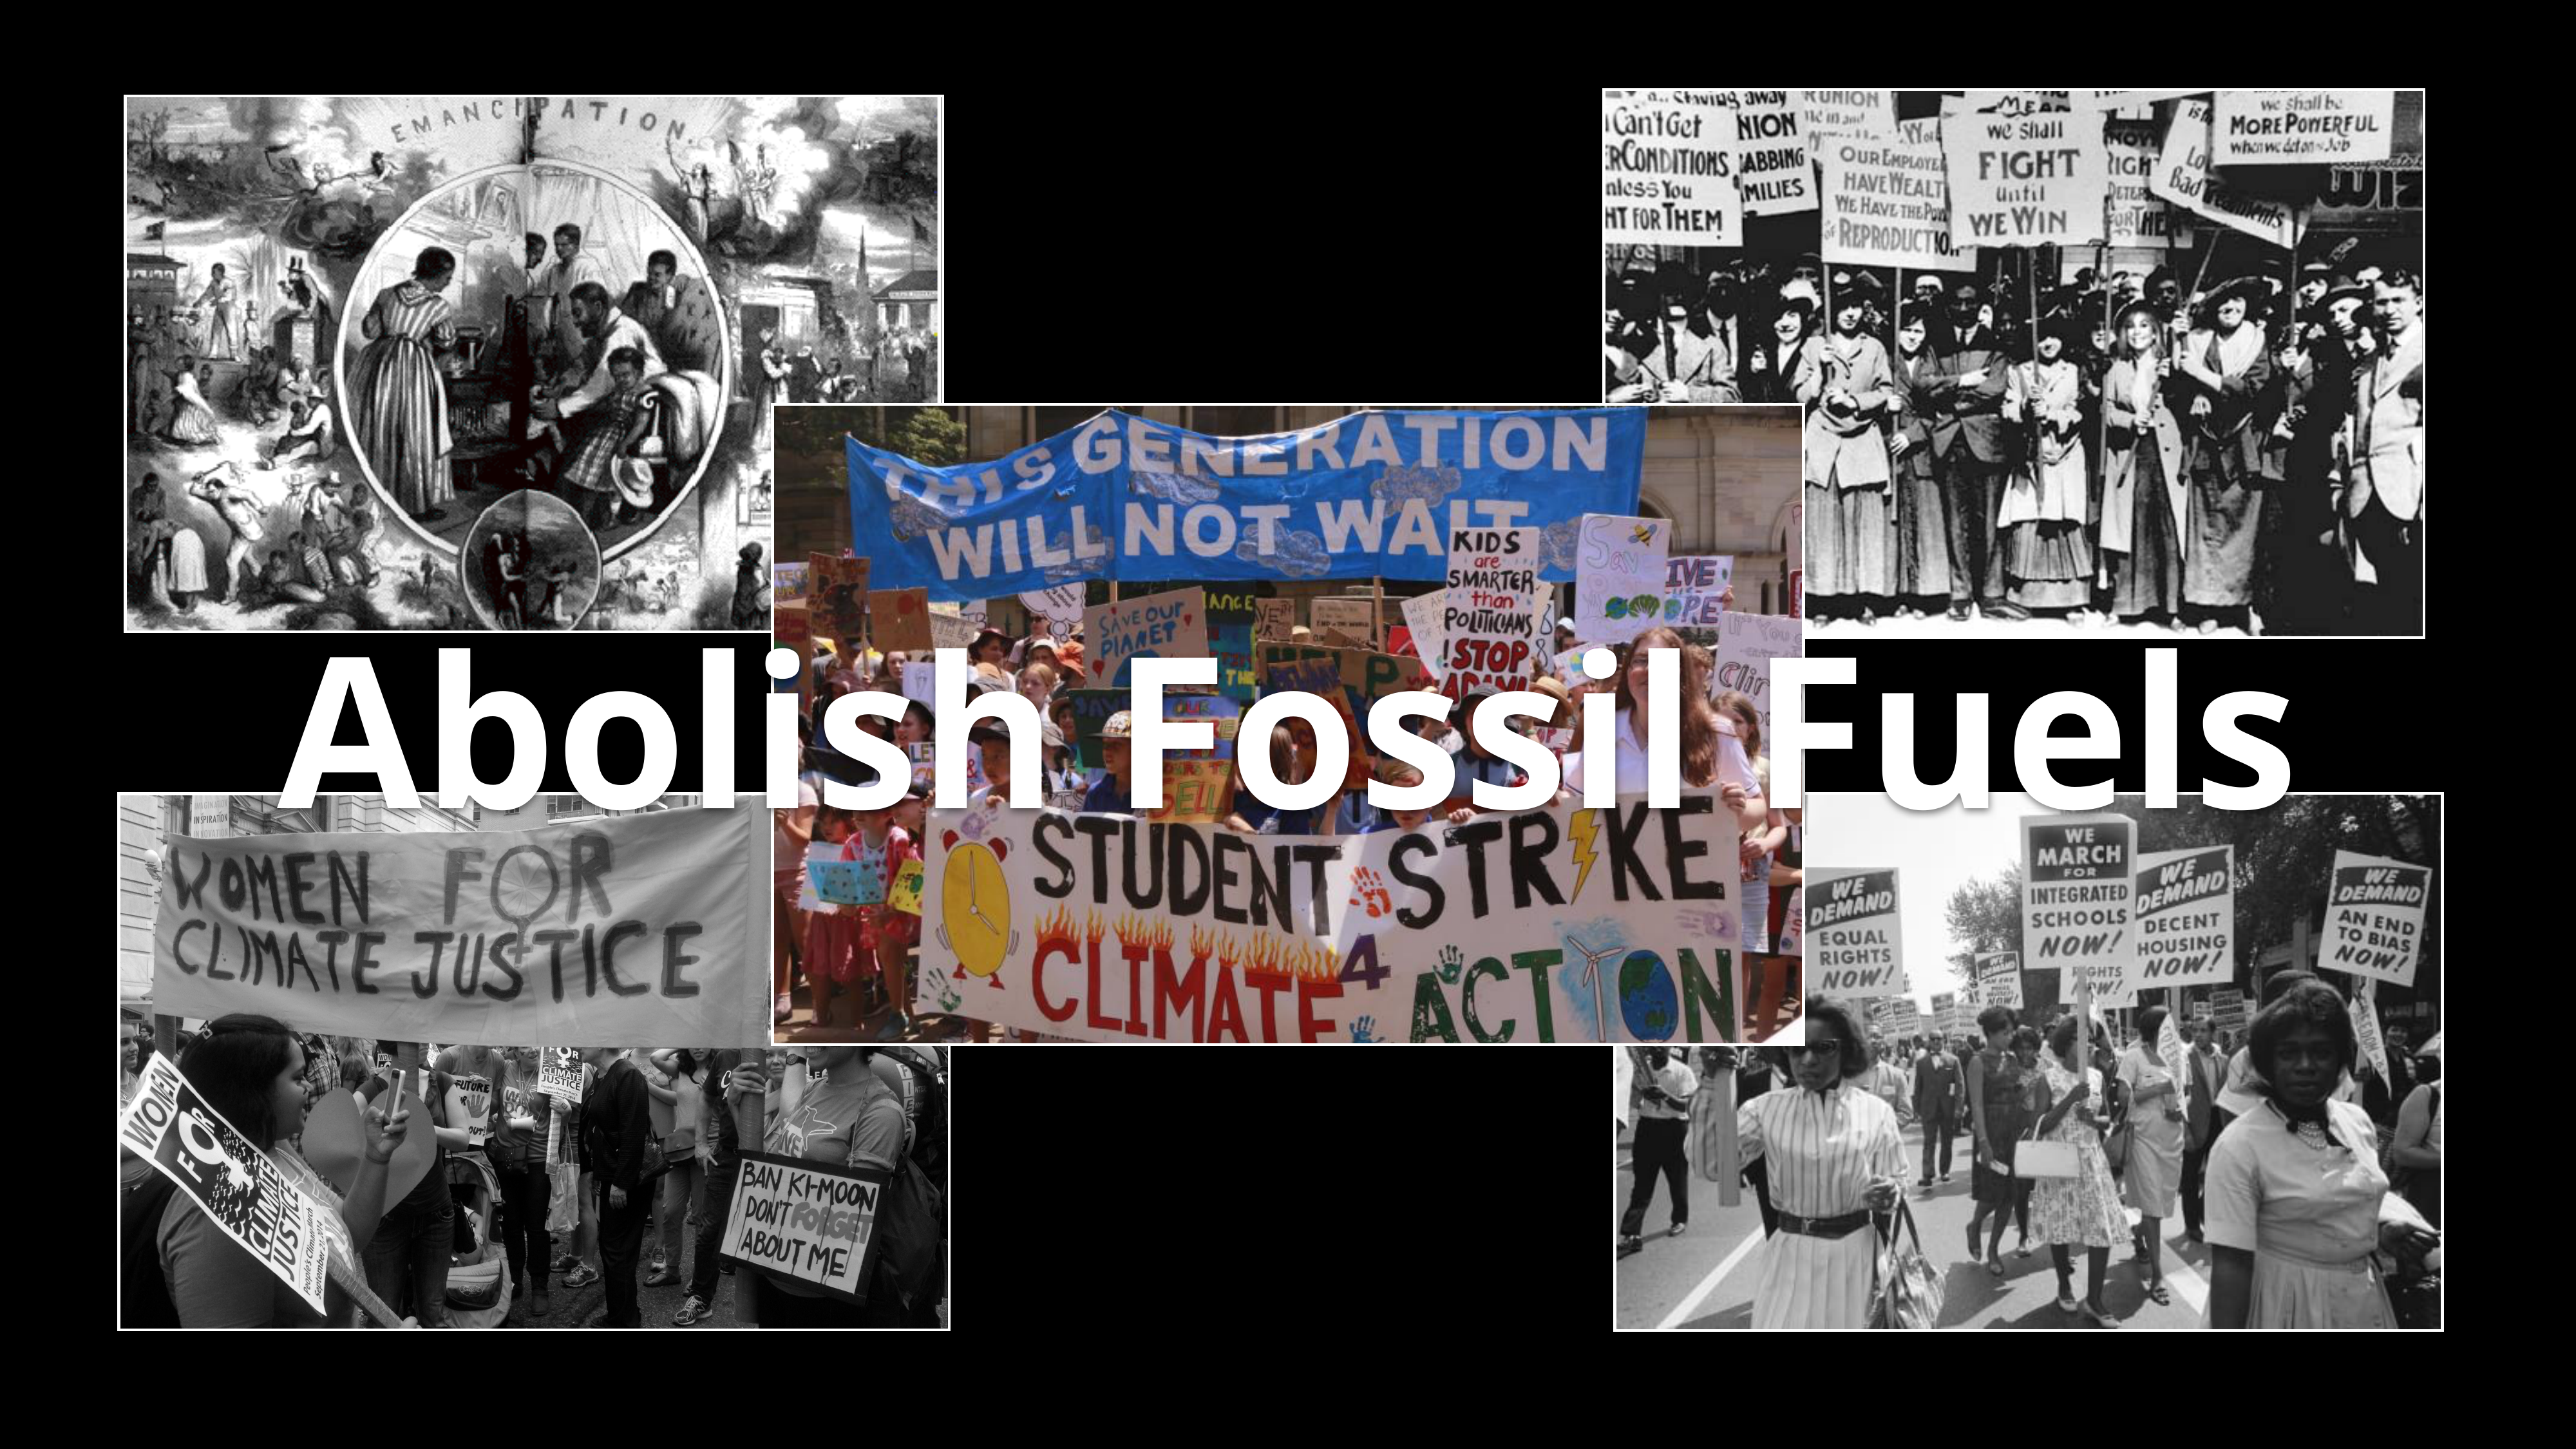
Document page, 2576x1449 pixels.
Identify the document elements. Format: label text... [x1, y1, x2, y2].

text_box Abolish Fossil Fuels [272, 630, 773, 795]
text_box Abolish Fossil Fuels [1803, 637, 2304, 794]
picture [120, 91, 2441, 1329]
